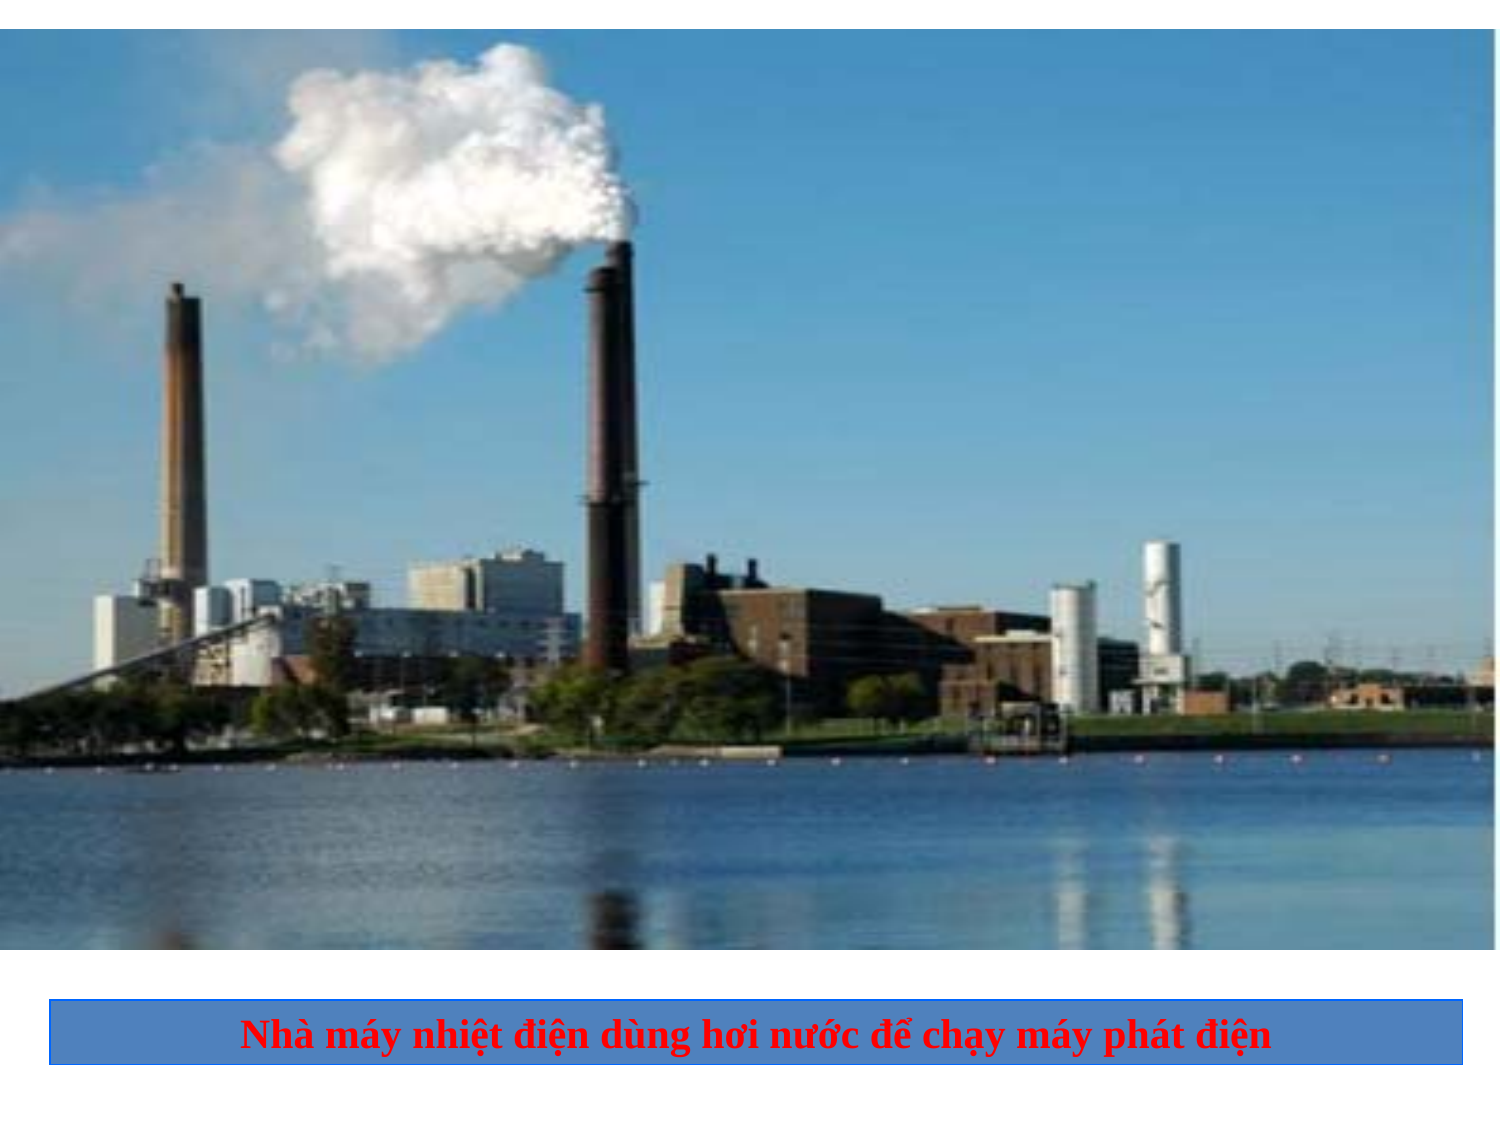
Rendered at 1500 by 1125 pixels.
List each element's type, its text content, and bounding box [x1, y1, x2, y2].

picture [0, 29, 1500, 951]
text_box Nhà máy nhiệt điện dùng hơi nước để chạy máy phát điện [49, 999, 1463, 1065]
